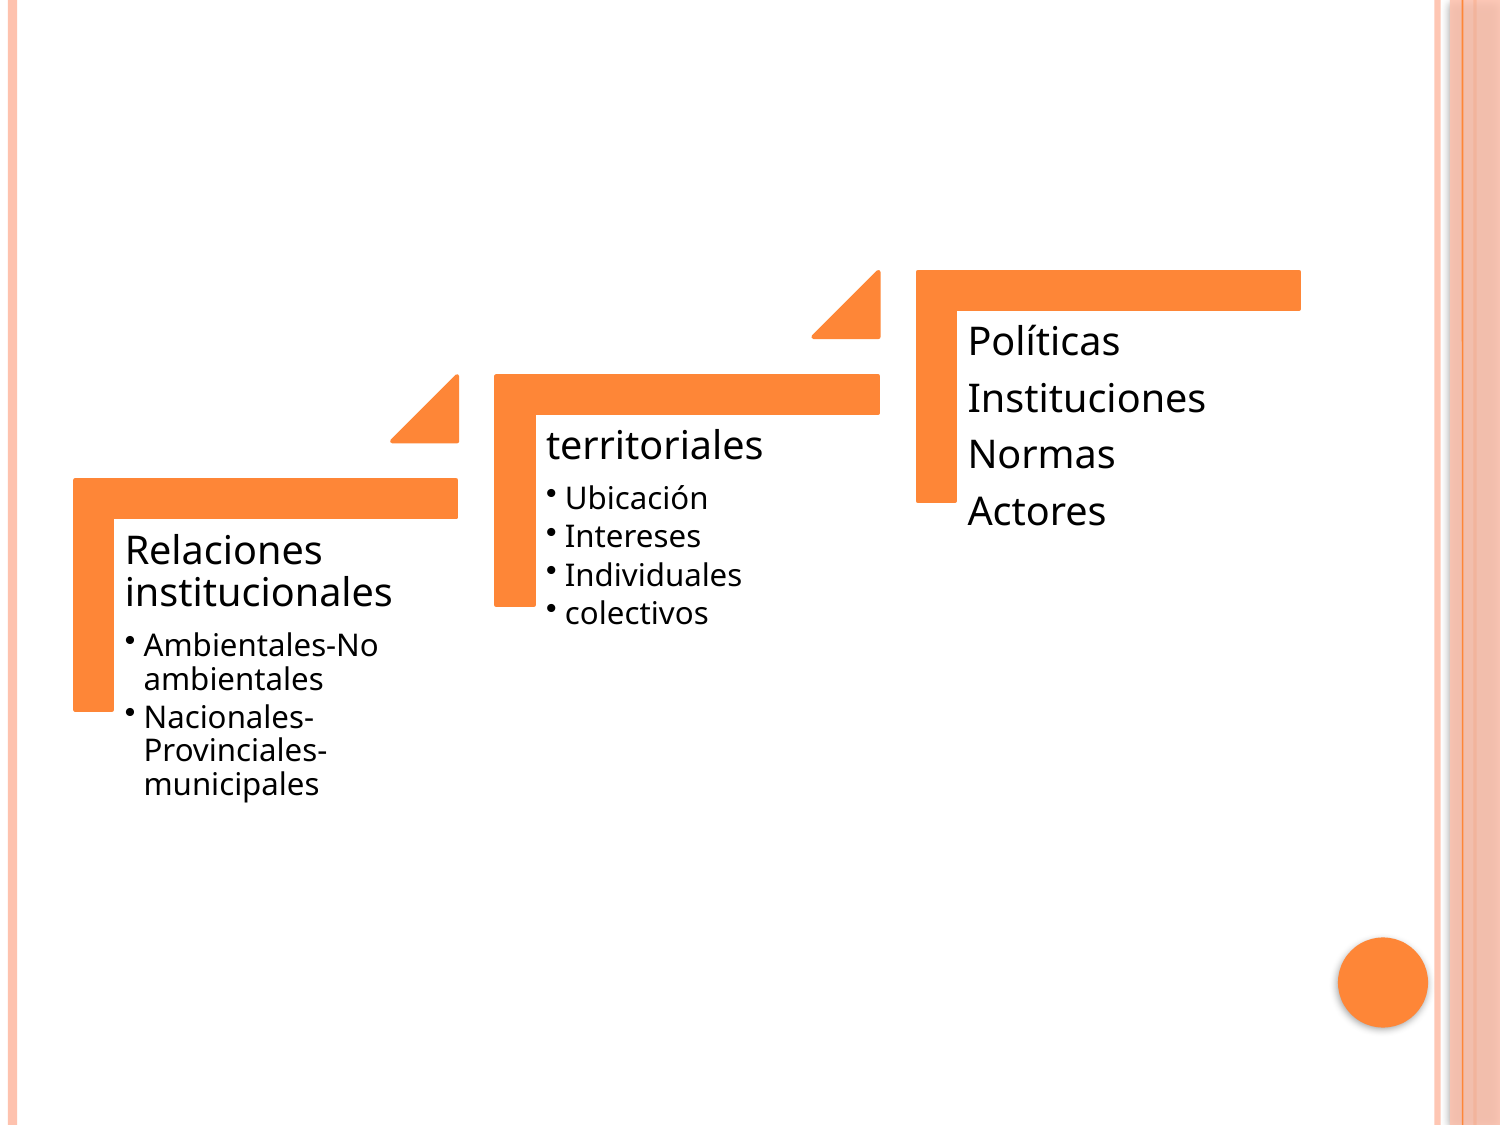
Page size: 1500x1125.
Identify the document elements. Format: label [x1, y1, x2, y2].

text_box [74, 44, 1301, 1048]
